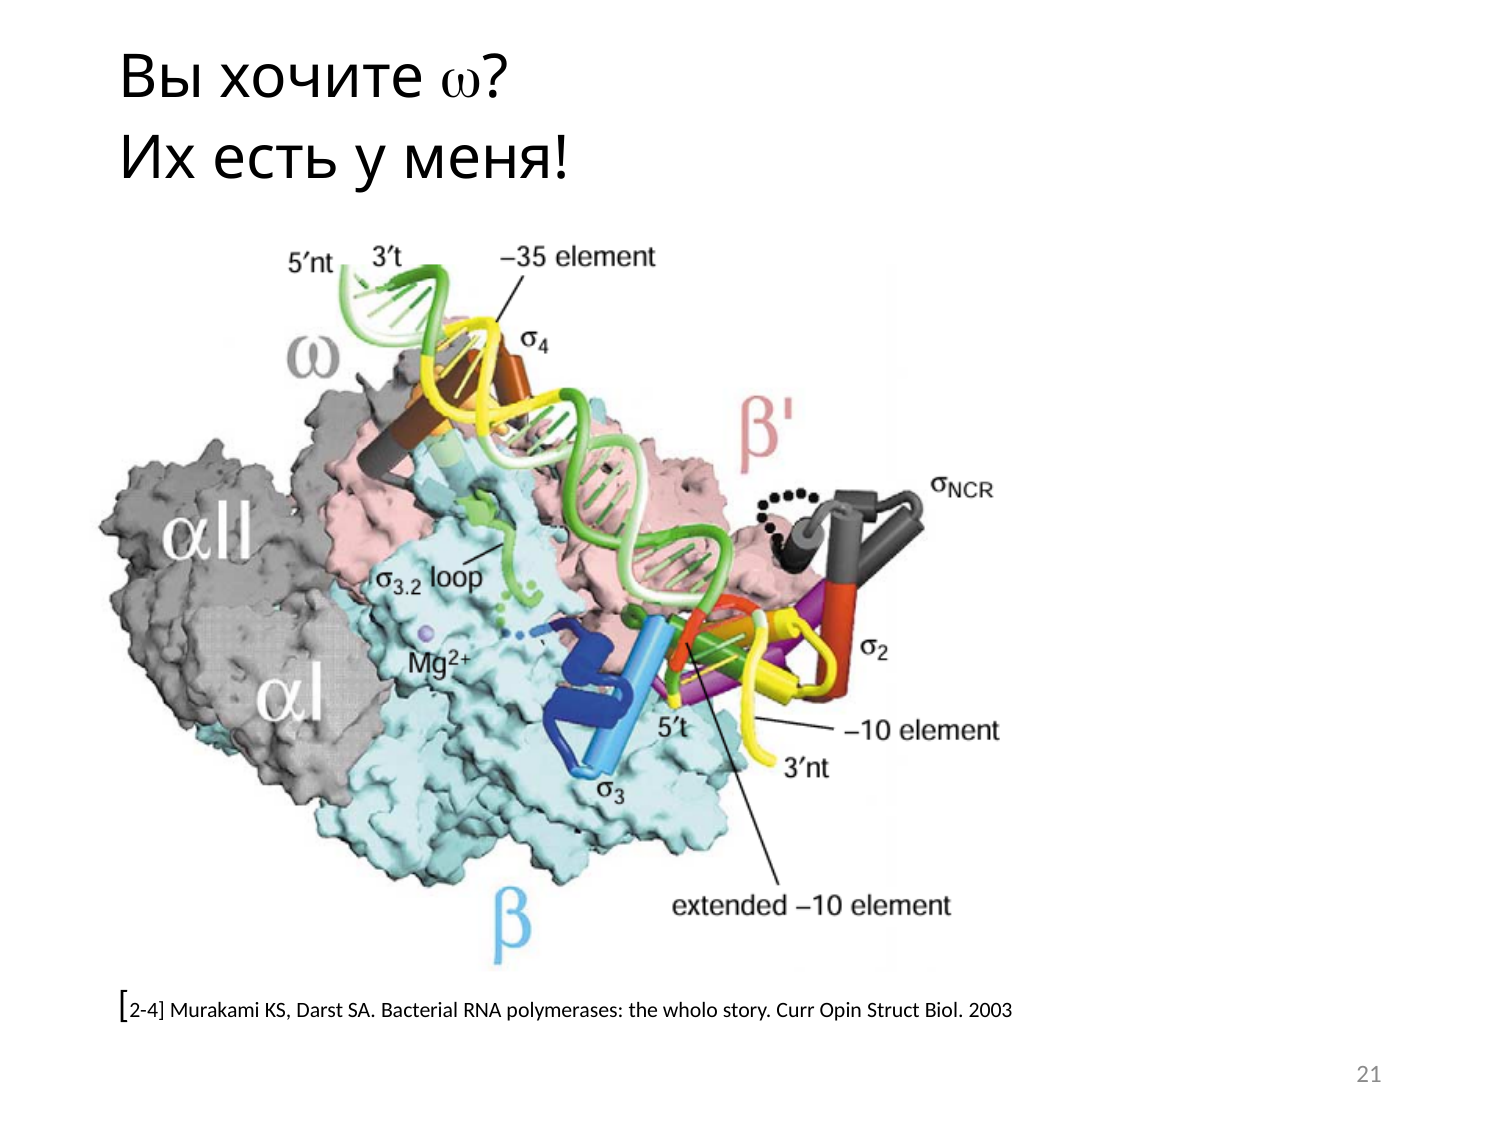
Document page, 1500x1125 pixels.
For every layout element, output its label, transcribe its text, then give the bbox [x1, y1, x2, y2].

picture [53, 199, 1025, 973]
slide_number 21 [1059, 1042, 1397, 1103]
text_box [2-4] Murakami KS, Darst SA. Bacterial RNA polymerases: the wholo story. Curr Opin Struct Biol. 2003 [103, 972, 1166, 1033]
text_box Их есть у меня! [103, 118, 1397, 200]
title Вы хочите ? [103, 38, 1397, 118]
